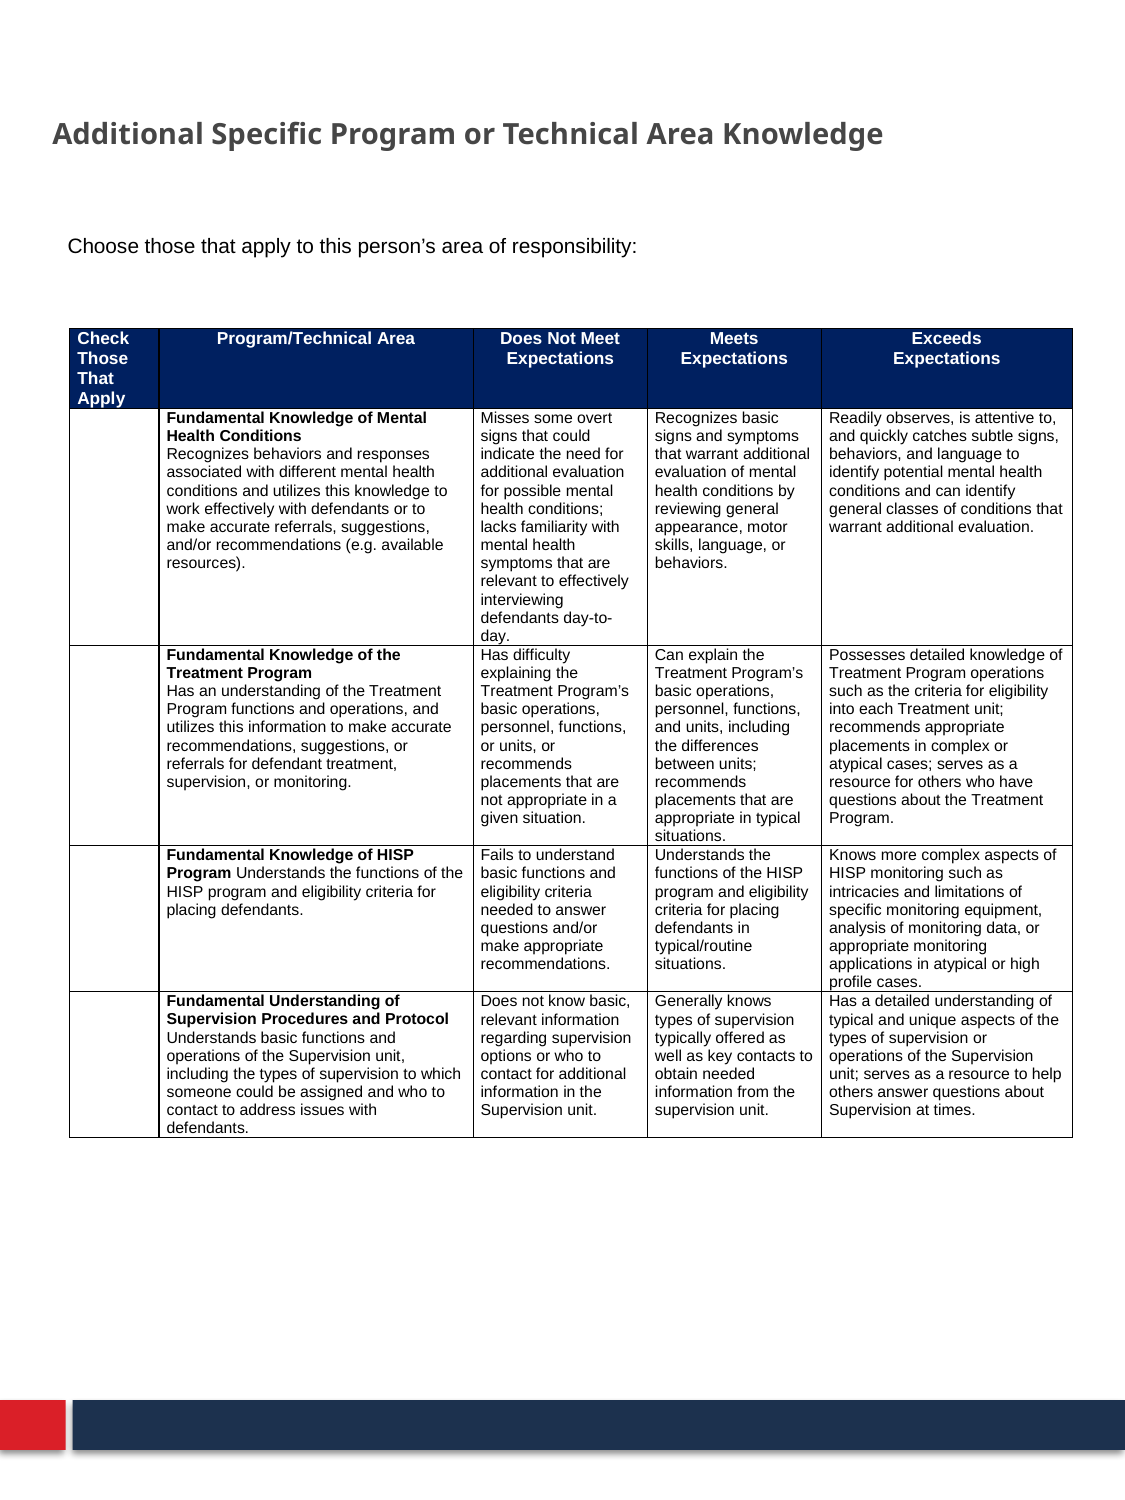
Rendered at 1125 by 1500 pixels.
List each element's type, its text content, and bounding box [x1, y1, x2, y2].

title Additional Specific Program or Technical Area Knowledge [37, 112, 925, 188]
text_box Choose those that apply to this person’s area of responsibility: [52, 225, 653, 265]
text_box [49, 327, 1101, 1140]
